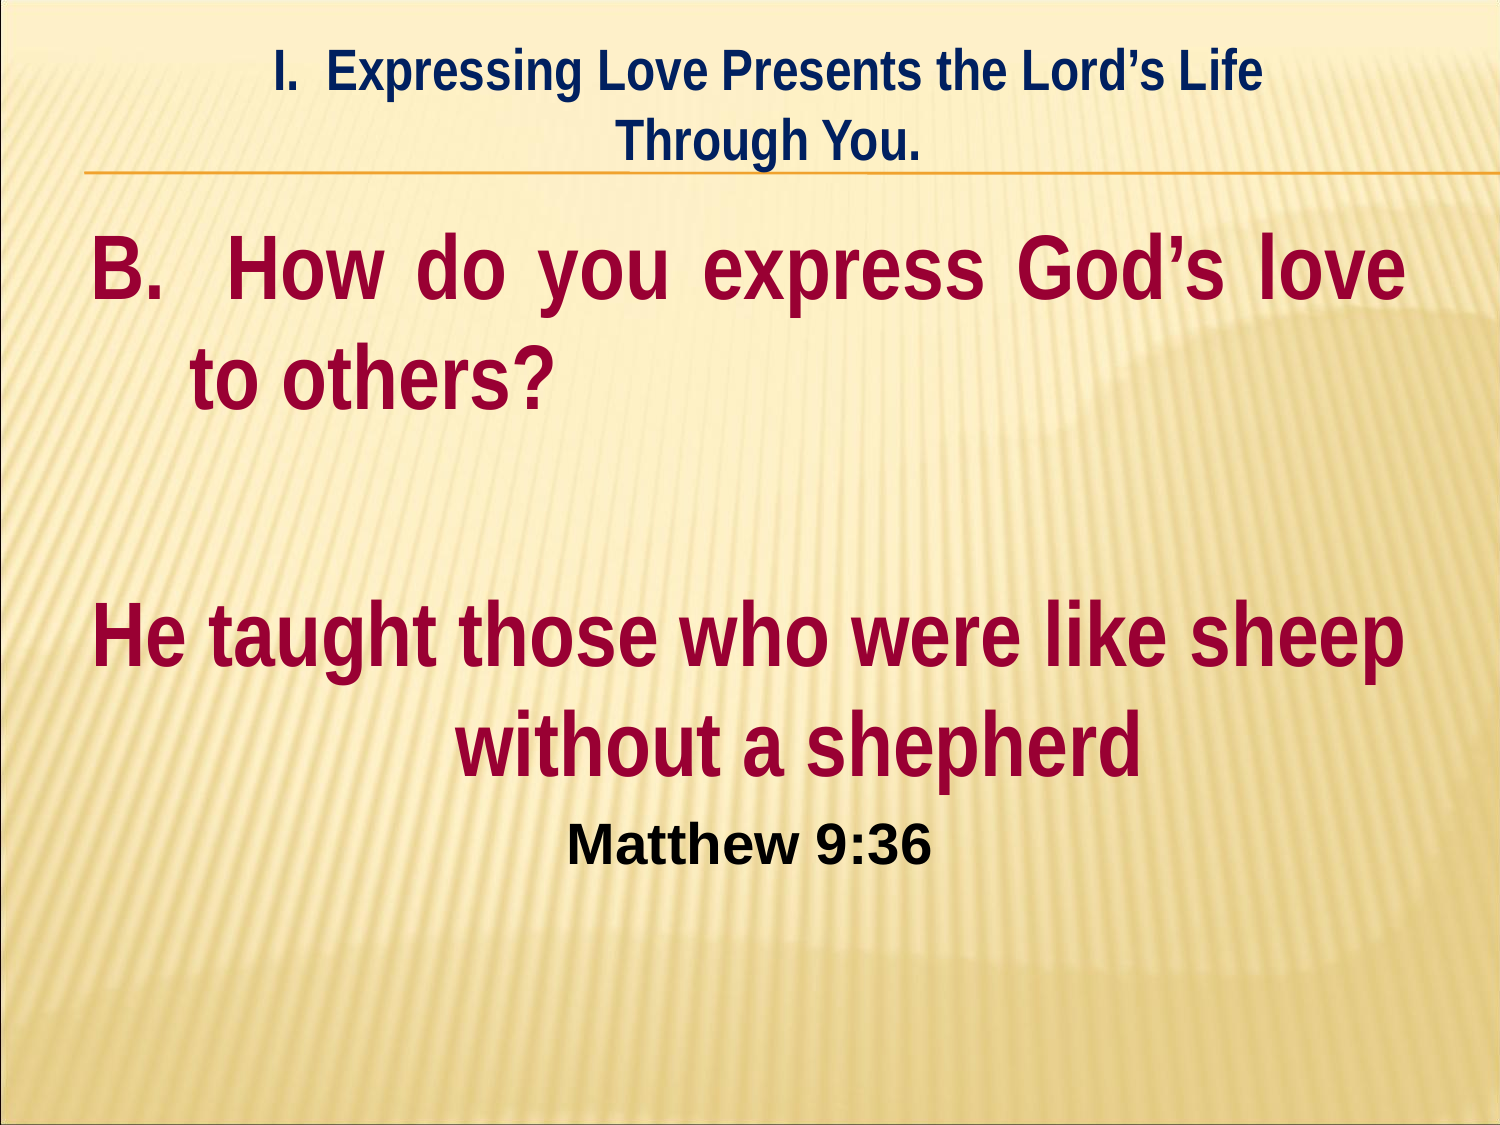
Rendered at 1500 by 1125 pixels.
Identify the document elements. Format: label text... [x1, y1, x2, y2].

picture [0, 0, 1500, 1125]
text_box I. Expressing Love Presents the Lord’s Life Through You. [124, 24, 1413, 180]
list B. How do you express God’s love to others? He taught those who were like sheep without a shepherd Matthew 9:36 [75, 200, 1425, 1038]
